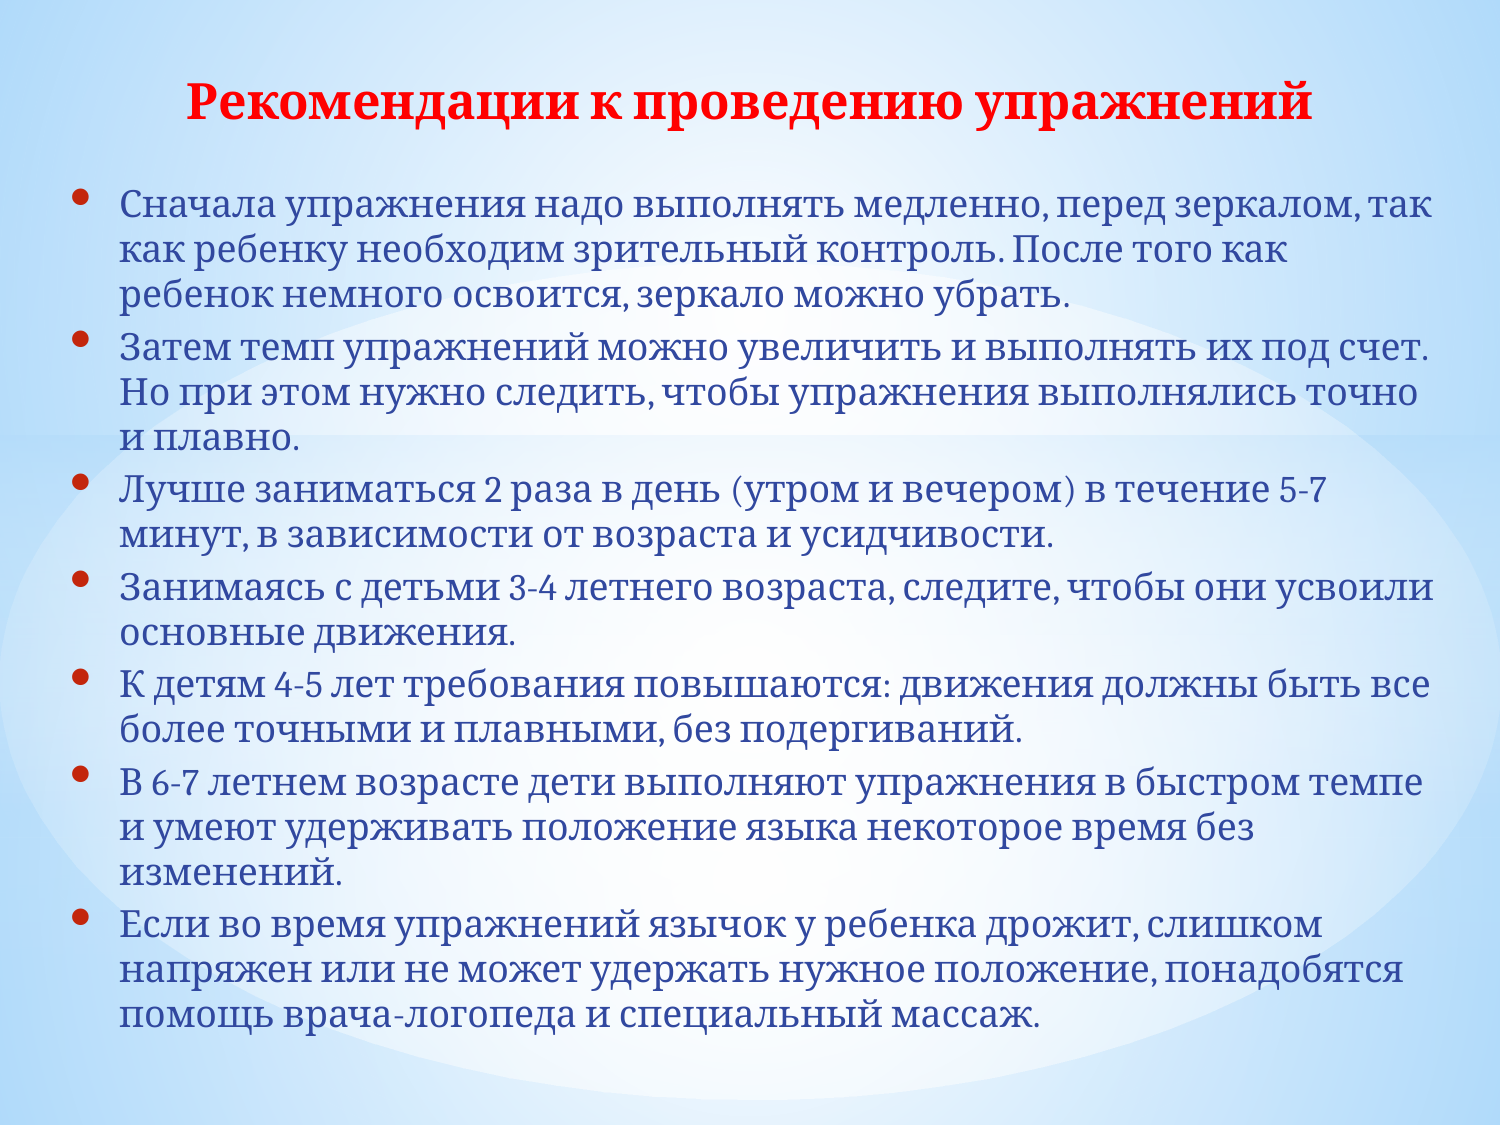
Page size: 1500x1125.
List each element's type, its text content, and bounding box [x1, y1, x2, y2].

title Рекомендации к проведению упражнений [100, 42, 1400, 138]
list Сначала упражнения надо выполнять медленно, перед зеркалом, так как ребенку необходим зрительный контроль. После того как ребенок немного освоится, зеркало можно убрать. Затем темп упражнений можно увеличить и выполнять их под счет. Но при этом нужно следить, чтобы упражнения выполнялись точно и плавно. Лучше заниматься 2 раза в день (утром и вечером) в течение 5-7 минут, в зависимости от возраста и усидчивости. Занимаясь с детьми 3-4 летнего возраста, следите, чтобы они усвоили основные движения. К детям 4-5 лет требования повышаются: движения должны быть все более точными и плавными, без подергиваний. В 6-7 летнем возрасте дети выполняют упражнения в быстром темпе и умеют удерживать положение языка некоторое время без изменений. Если во время упражнений язычок у ребенка дрожит, слишком напряжен или не может удержать нужное положение, понадобятся помощь врача-логопеда и специальный массаж. [0, 172, 1459, 1106]
